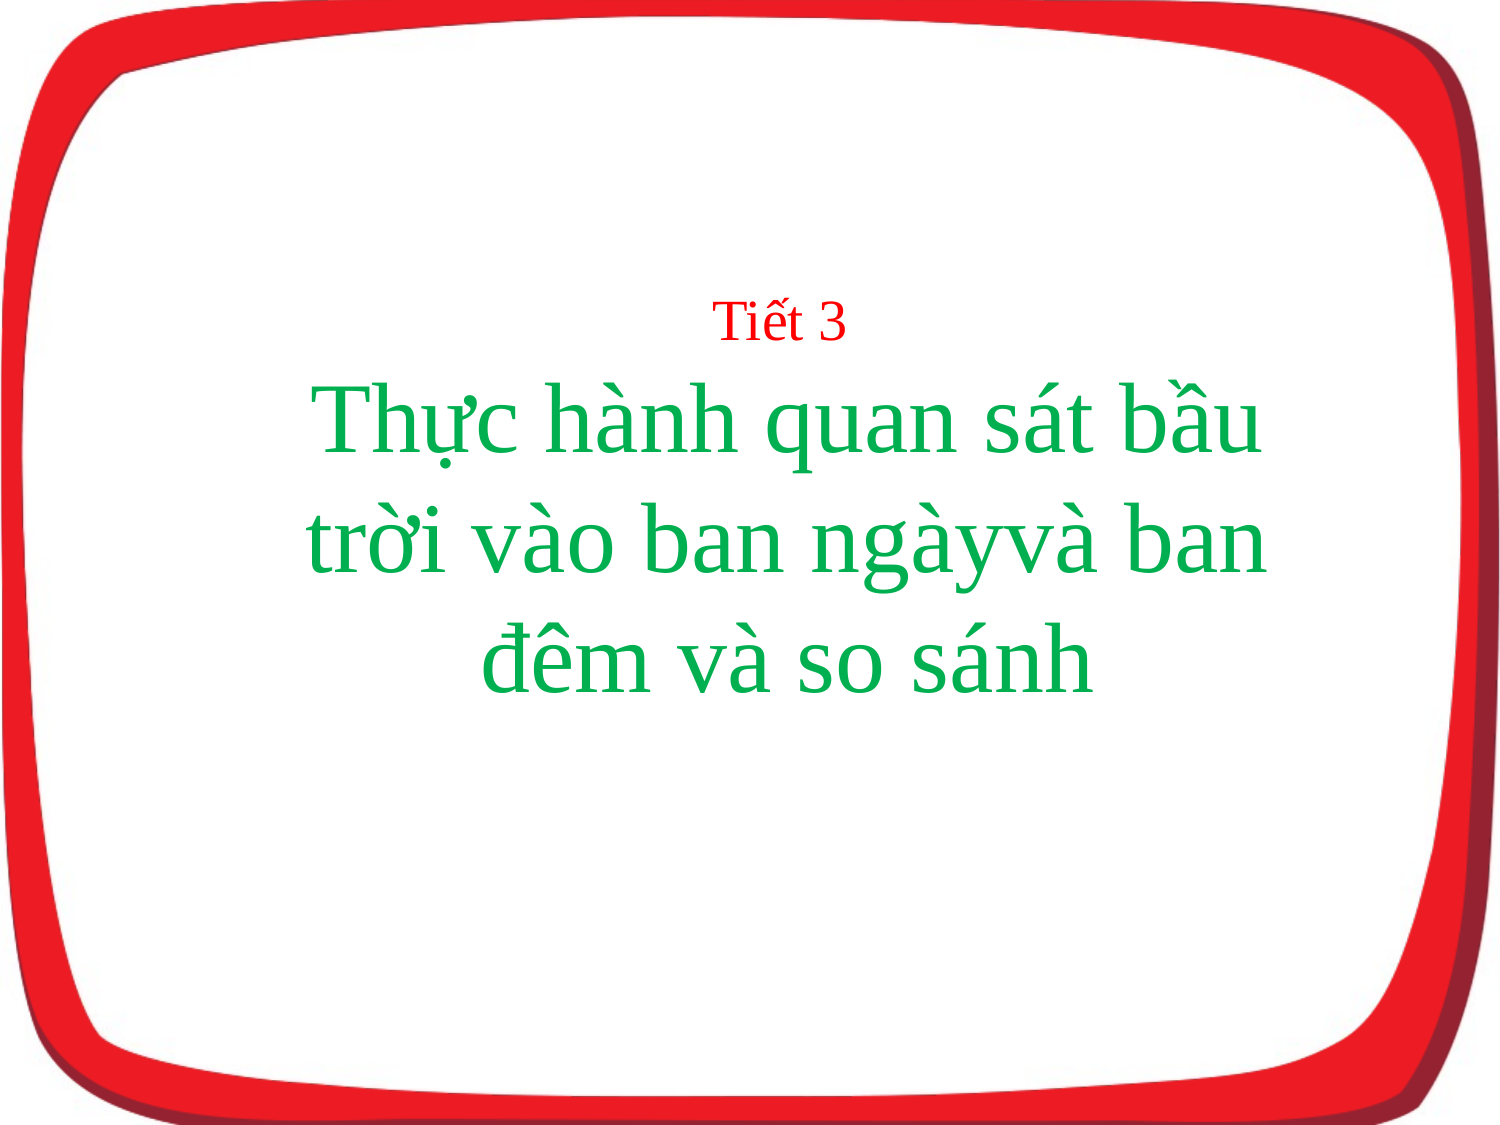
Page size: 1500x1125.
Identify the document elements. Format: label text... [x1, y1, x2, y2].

text_box Tiết 3 Thực hành quan sát bầu trời vào ban ngàyvà ban đêm và so sánh [237, 274, 1338, 720]
picture [0, 0, 1500, 1125]
